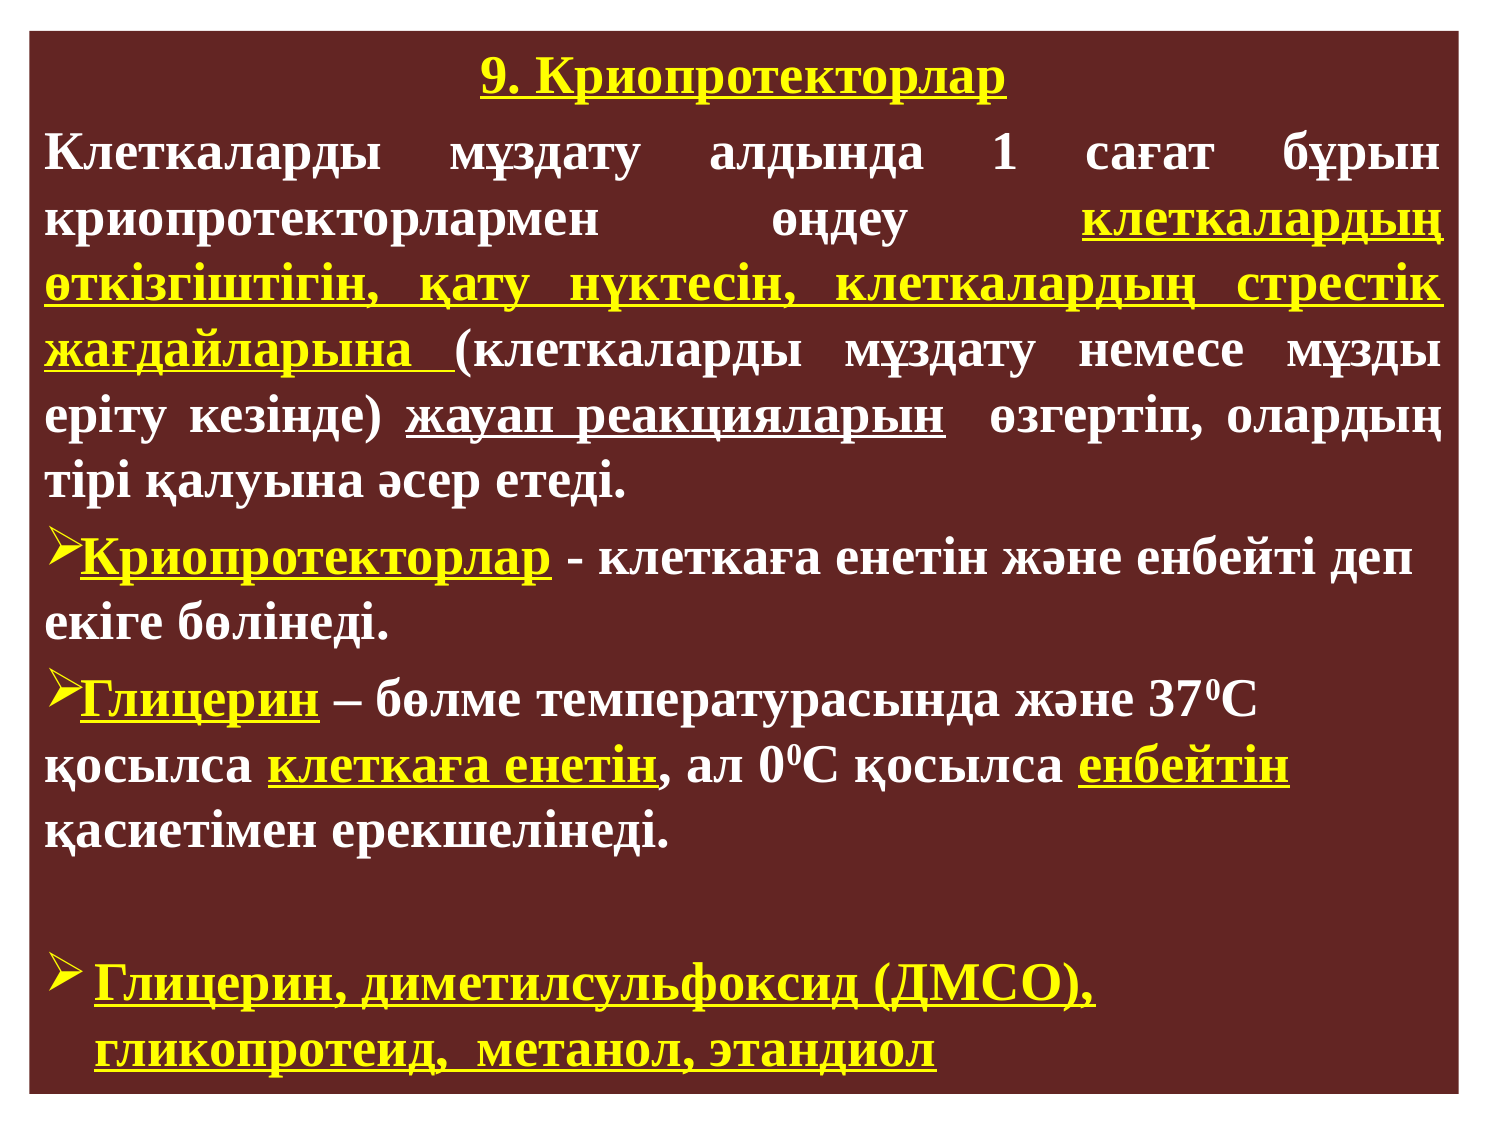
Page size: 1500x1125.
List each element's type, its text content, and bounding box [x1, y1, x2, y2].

list 9. Криопротекторлар Клеткаларды мұздату алдында 1 сағат бұрын криопротекторлармен өңдеу клеткалардың өткізгіштігін, қату нүктесін, клеткалардың стрестік жағдайларына (клеткаларды мұздату немесе мұзды еріту кезінде) жауап реакцияларын өзгертіп, олардың тірі қалуына әсер етеді. Криопротекторлар - клеткаға енетін және енбейті деп екіге бөлінеді. Глицерин – бөлме температурасында және 370С қосылса клеткаға енетін, ал 00С қосылса енбейтін қасиетімен ерекшелінеді. Глицерин, диметилсульфоксид (ДМСО), гликопротеид, метанол, этандиол [29, 30, 1459, 1094]
